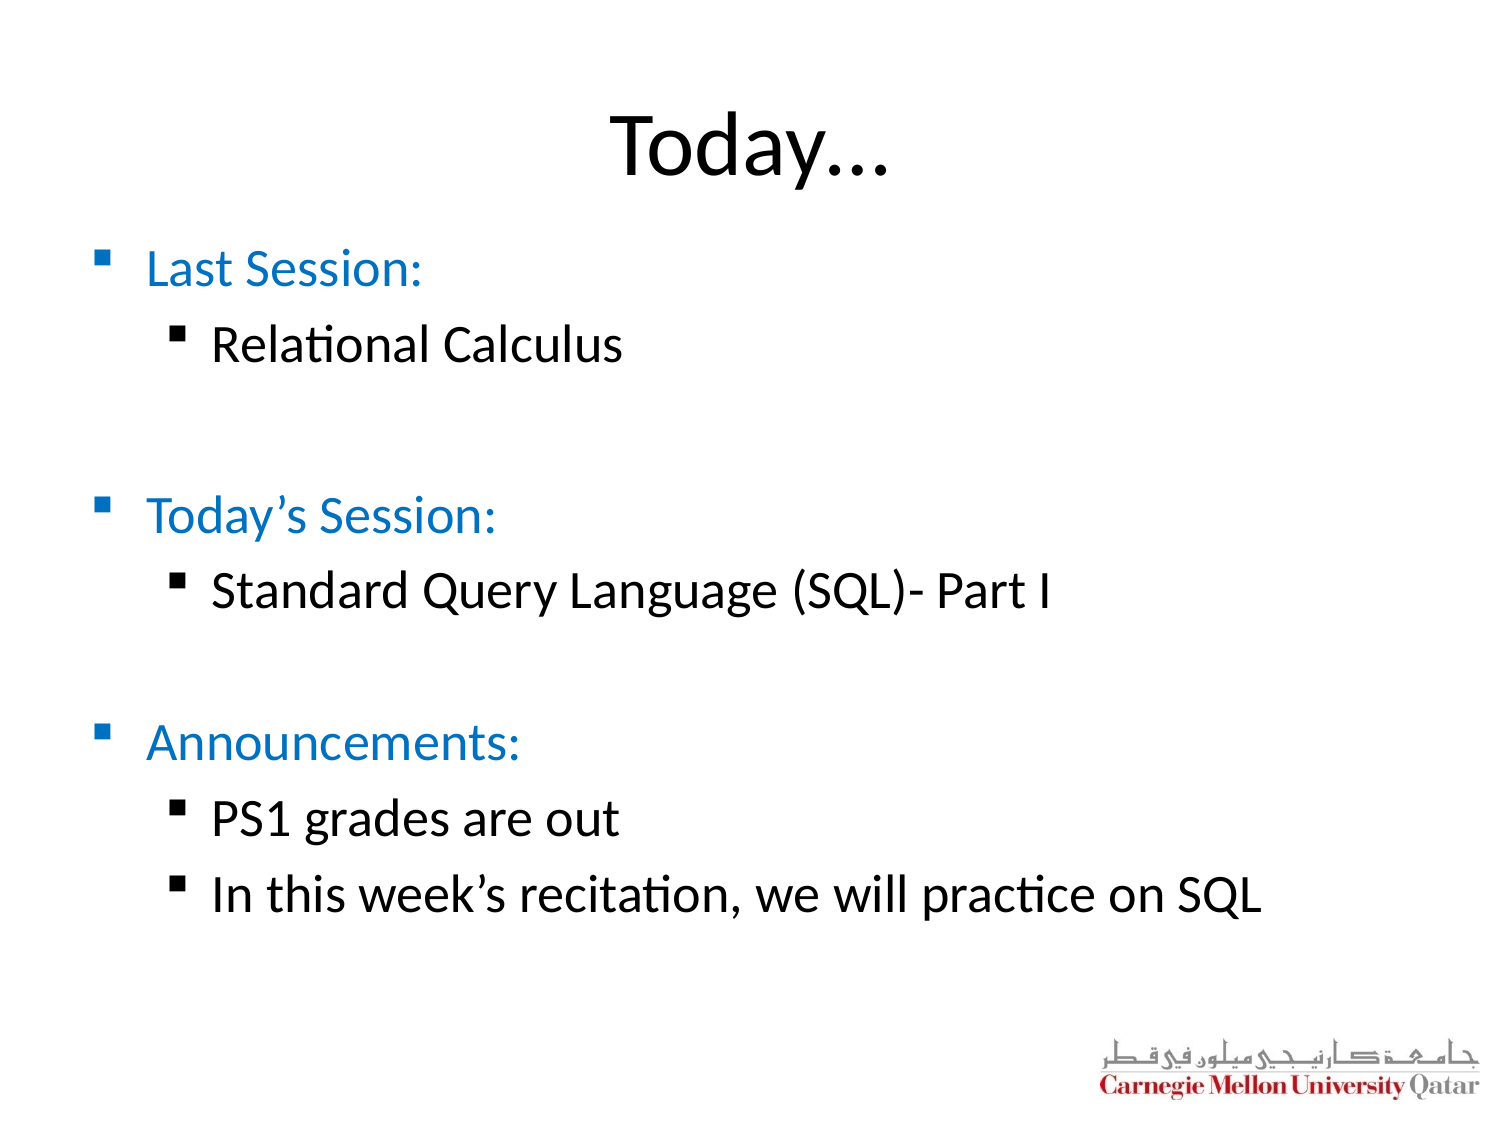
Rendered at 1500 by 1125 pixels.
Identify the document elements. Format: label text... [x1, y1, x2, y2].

title Today… [75, 45, 1425, 224]
picture [1099, 1037, 1480, 1101]
list Last Session: Relational Calculus Today’s Session: Standard Query Language (SQL)- Part I Announcements: PS1 grades are out In this week’s recitation, we will practice on SQL [75, 224, 1425, 1063]
